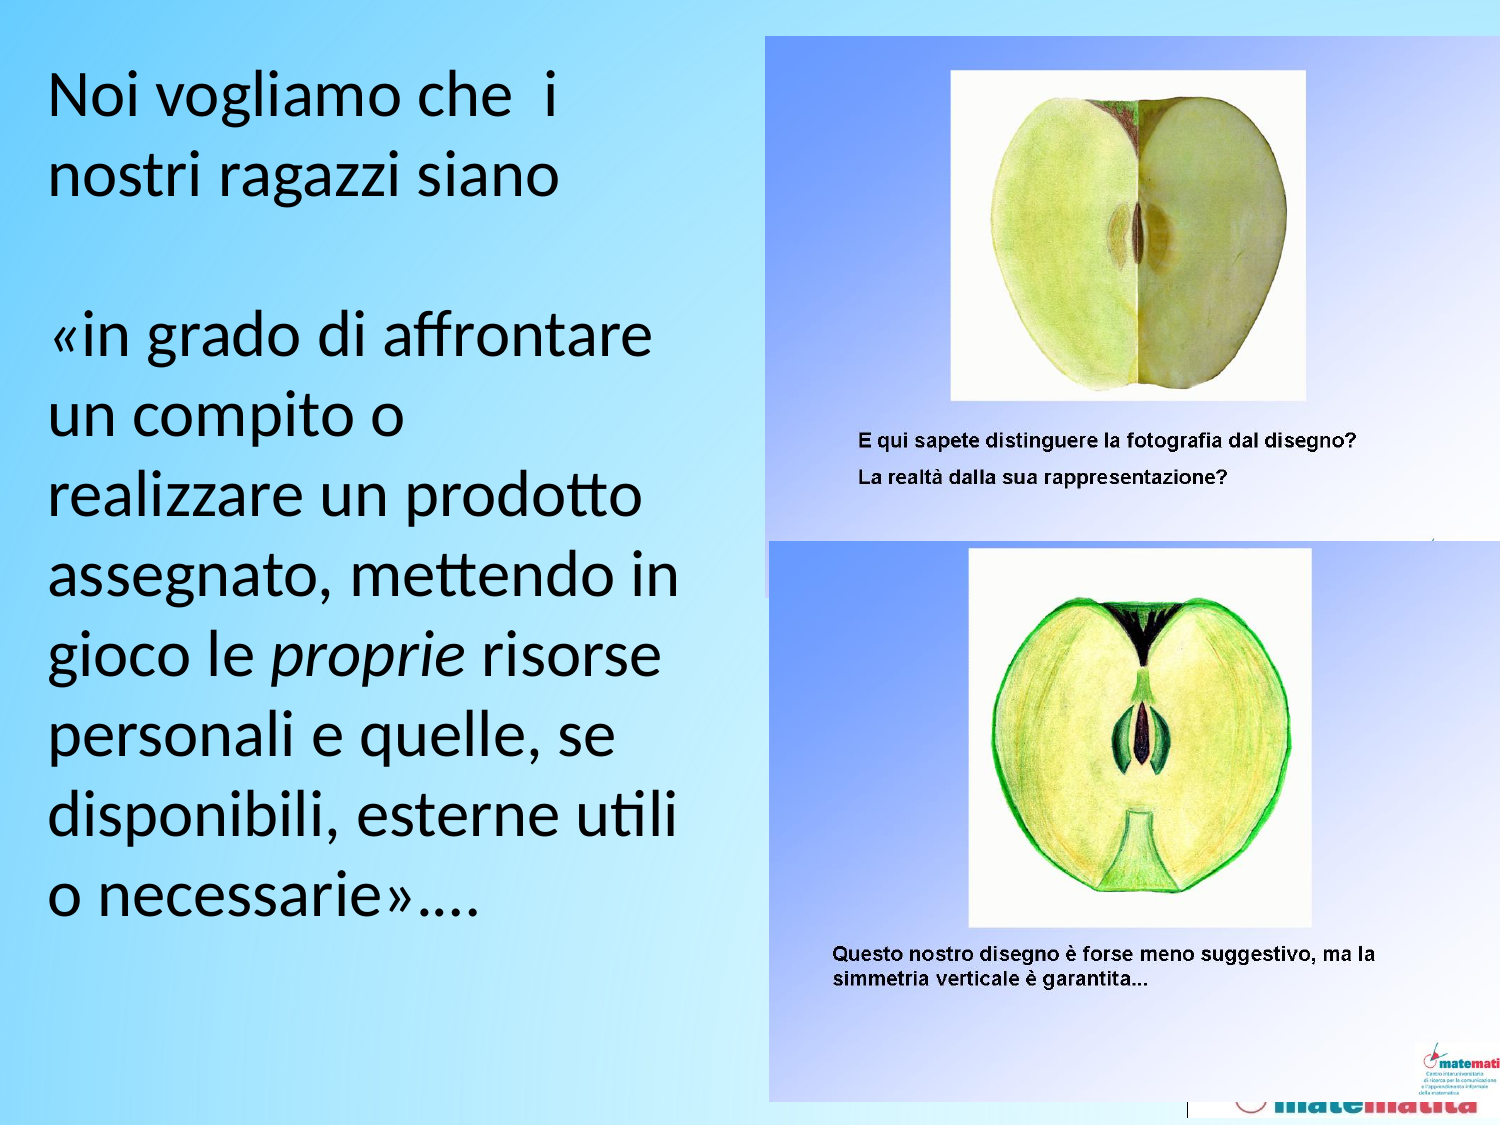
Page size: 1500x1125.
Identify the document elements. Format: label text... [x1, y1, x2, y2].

text_box Noi vogliamo che i nostri ragazzi siano «in grado di affrontare un compito o realizzare un prodotto assegnato, mettendo in gioco le proprie risorse personali e quelle, se disponibili, esterne utili o necessarie».… [32, 42, 763, 1017]
picture [0, 0, 1500, 1125]
